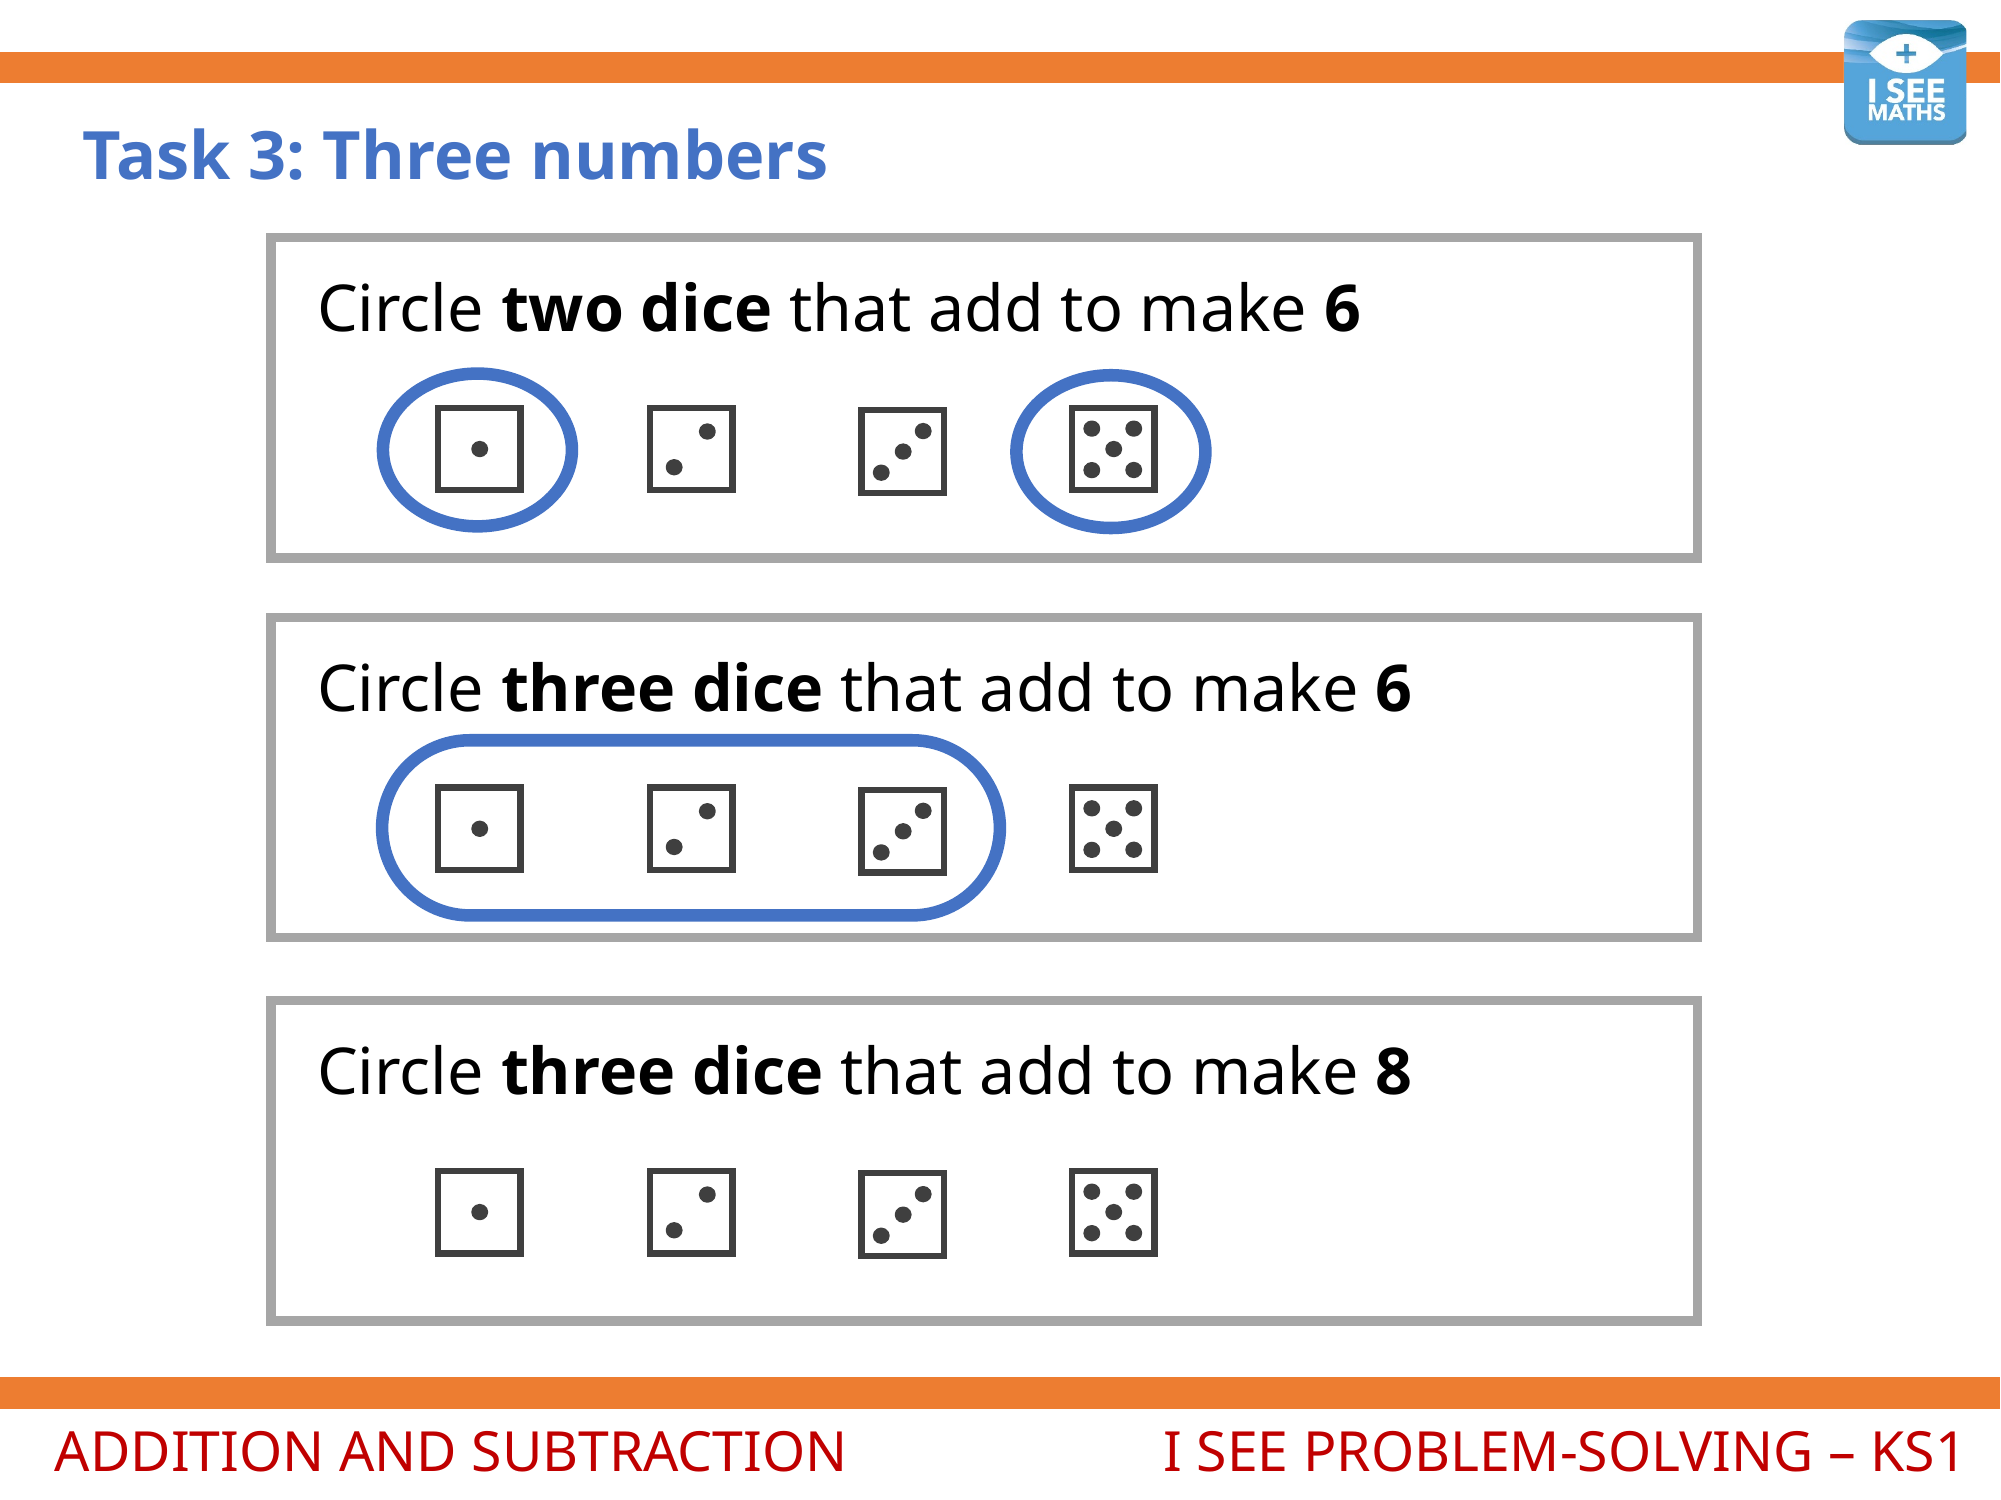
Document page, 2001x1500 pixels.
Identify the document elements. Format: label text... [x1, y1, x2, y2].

text_box ADDITION AND SUBTRACTION [40, 1408, 864, 1491]
text_box [0, 1377, 2000, 1409]
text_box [649, 1170, 733, 1254]
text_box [1071, 407, 1155, 491]
text_box [270, 237, 1698, 559]
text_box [649, 407, 733, 491]
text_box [861, 789, 945, 873]
text_box [0, 52, 1843, 83]
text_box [861, 1173, 945, 1256]
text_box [1071, 1170, 1155, 1254]
picture [1843, 20, 1967, 145]
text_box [437, 407, 521, 491]
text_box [861, 410, 945, 493]
text_box [1967, 52, 2000, 83]
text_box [437, 1170, 521, 1254]
text_box Task 3: Three numbers [68, 105, 844, 201]
text_box [381, 372, 573, 528]
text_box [437, 787, 521, 871]
text_box I SEE PROBLEM-SOLVING – KS1 [1148, 1409, 1984, 1491]
text_box [270, 616, 1698, 939]
text_box [270, 1000, 1698, 1322]
text_box [381, 739, 1001, 917]
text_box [649, 787, 733, 871]
text_box [1015, 374, 1207, 530]
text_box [1071, 787, 1155, 871]
